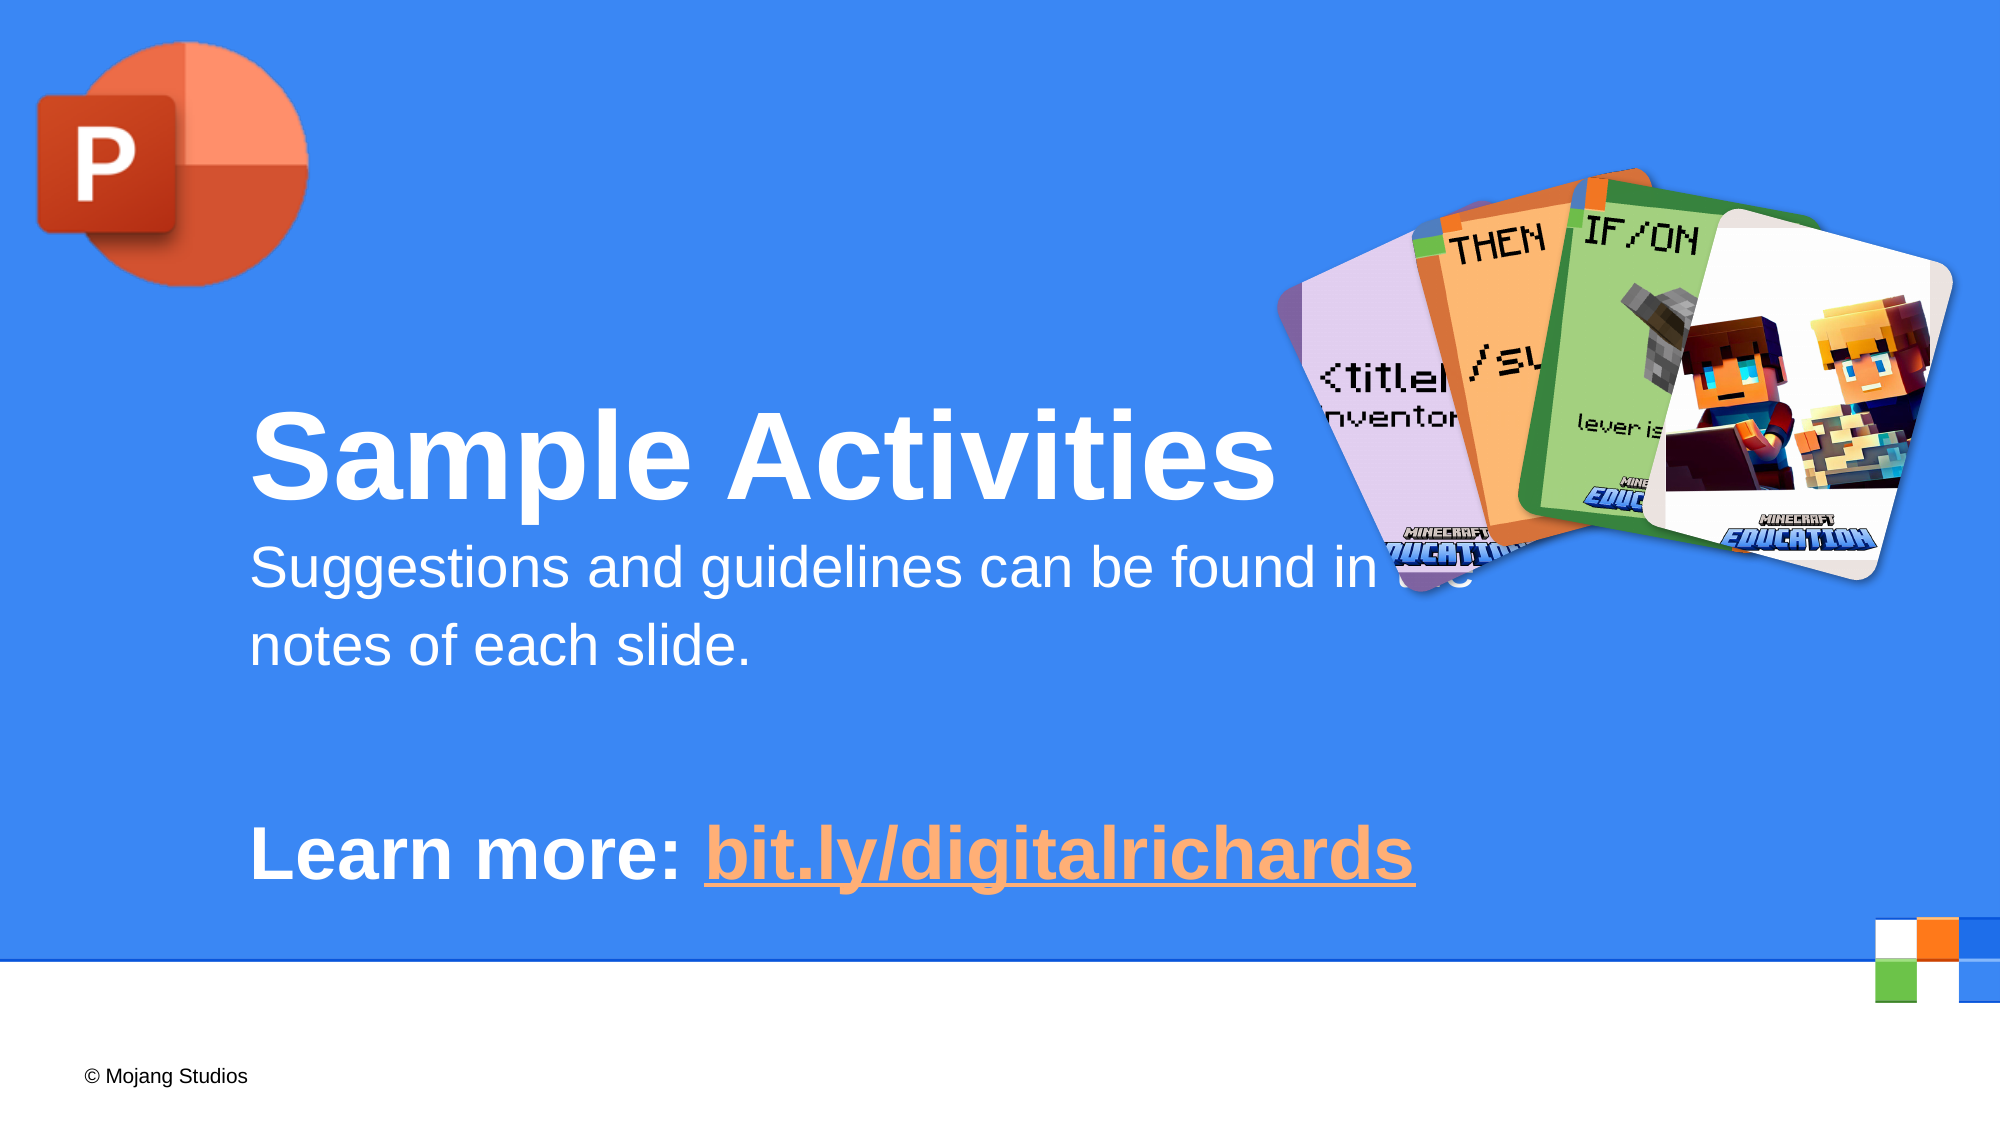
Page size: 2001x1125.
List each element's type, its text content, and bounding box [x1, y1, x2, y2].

picture [0, 0, 2000, 1125]
subtitle Suggestions and guidelines can be found in the notes of each slide. Learn more: bit.ly/digitalrichards [249, 522, 1550, 851]
title Sample Activities [249, 184, 1343, 521]
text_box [1329, 188, 1919, 563]
